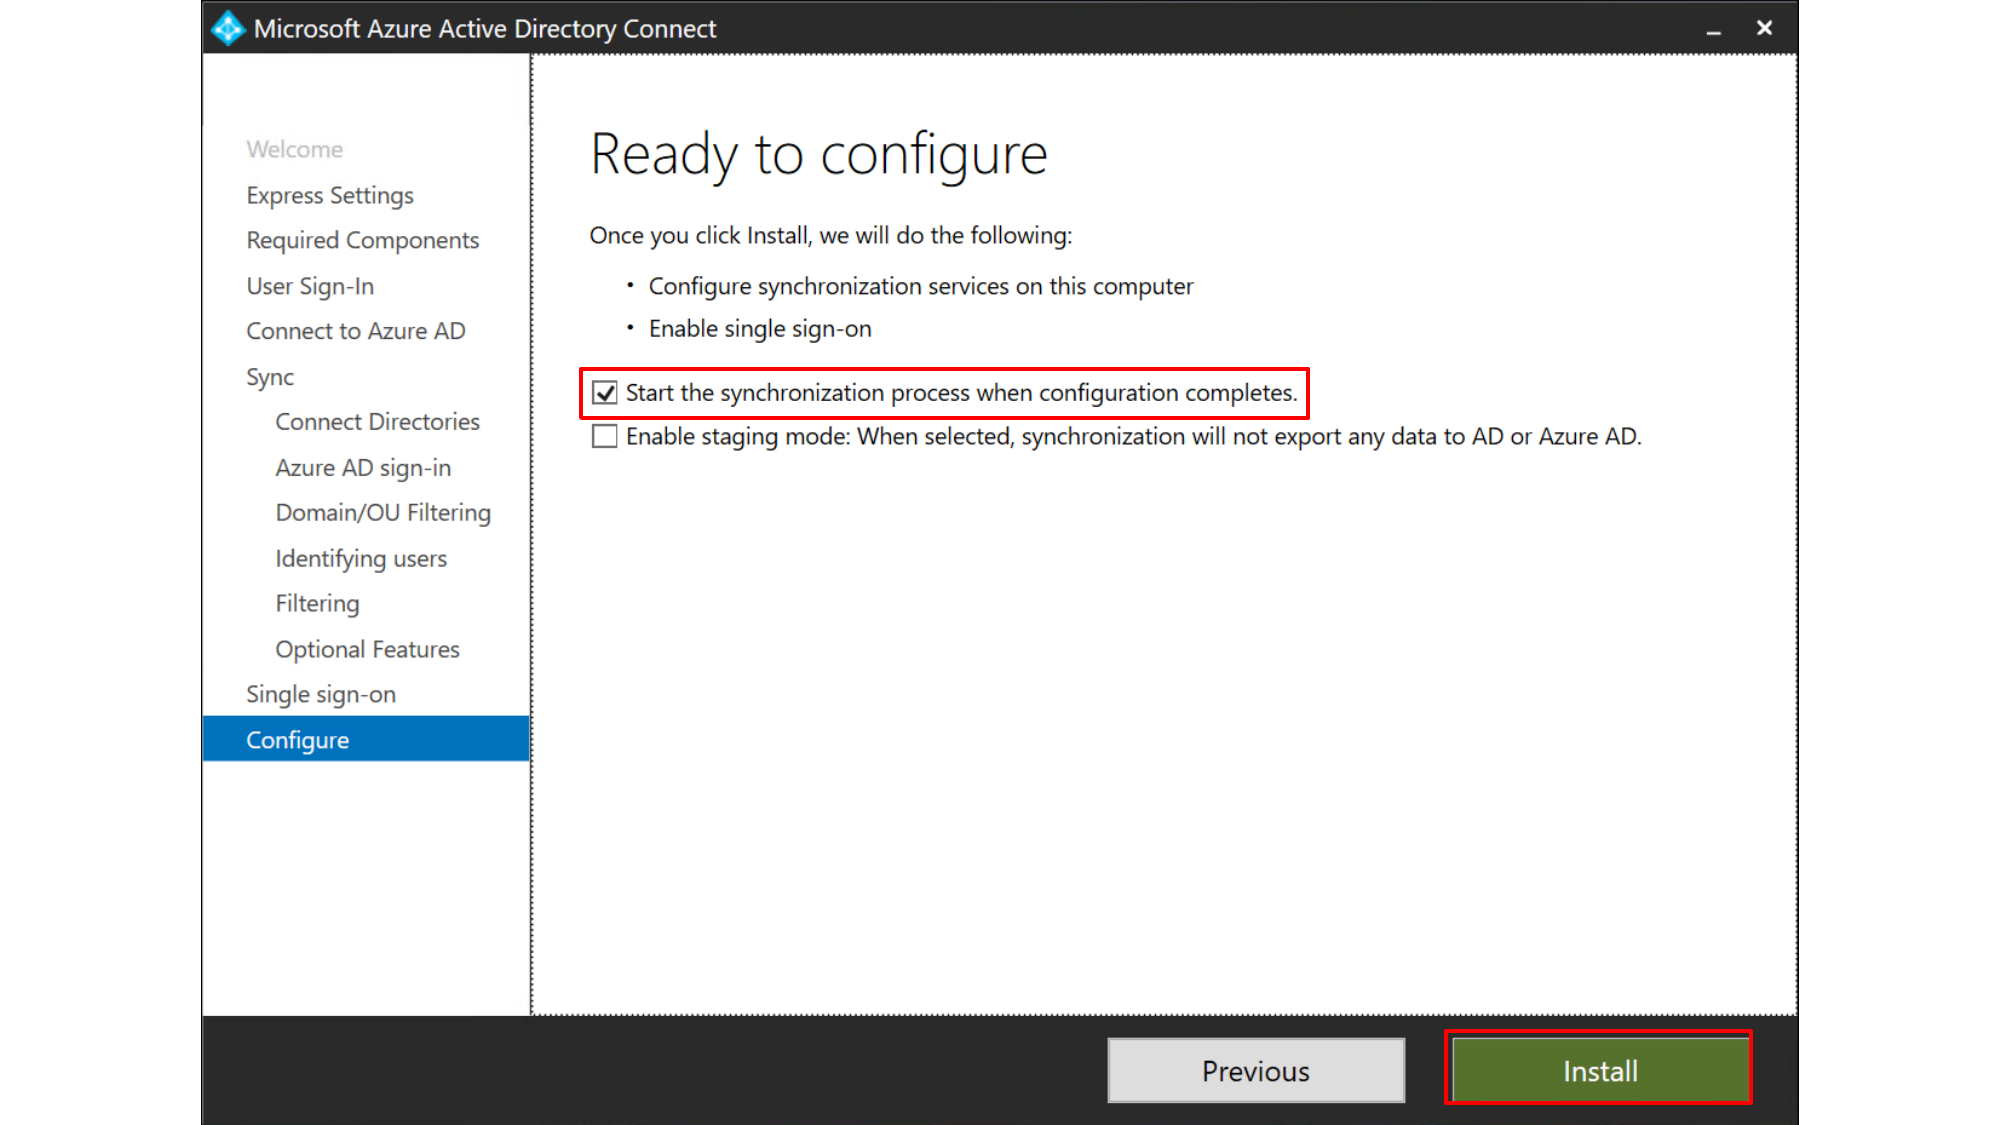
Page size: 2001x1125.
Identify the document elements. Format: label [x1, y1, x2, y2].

picture [201, 0, 1799, 1125]
